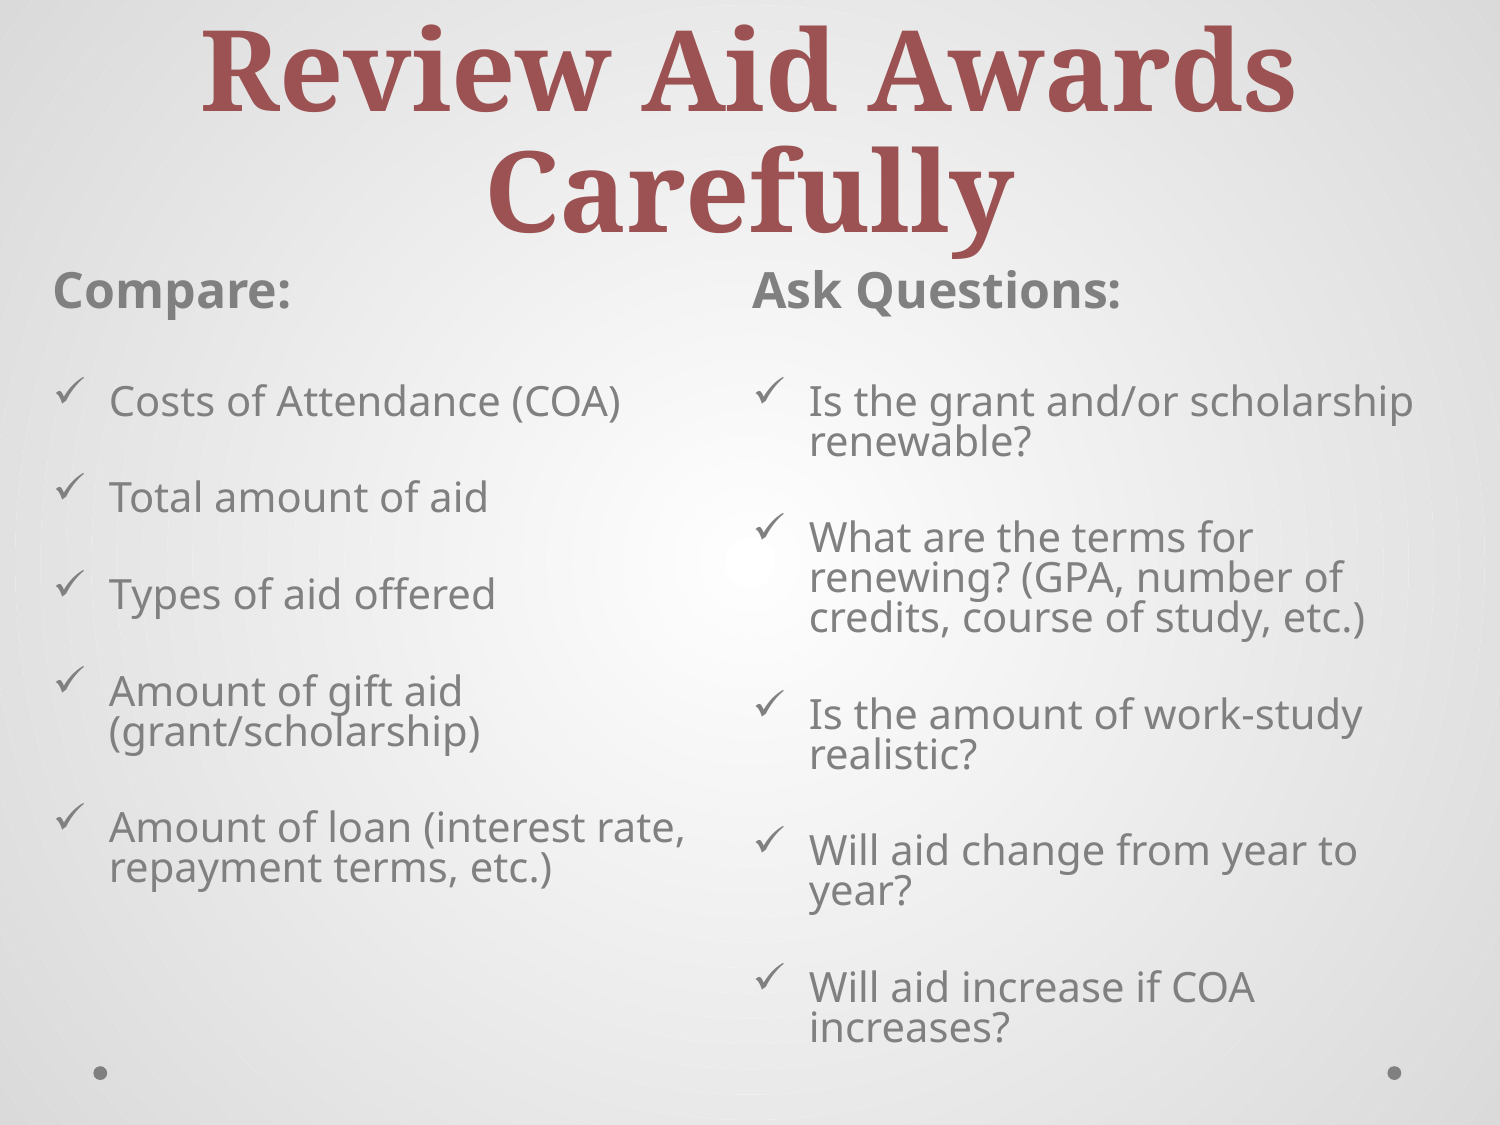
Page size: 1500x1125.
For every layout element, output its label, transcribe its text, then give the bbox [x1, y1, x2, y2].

list Ask Questions: Is the grant and/or scholarship renewable? What are the terms for renewing? (GPA, number of credits, course of study, etc.) Is the amount of work-study realistic? Will aid change from year to year? Will aid increase if COA increases? [737, 262, 1450, 1125]
list Compare: Costs of Attendance (COA) Total amount of aid Types of aid offered Amount of gift aid (grant/scholarship) Amount of loan (interest rate, repayment terms, etc.) [37, 262, 737, 1088]
title Review Aid Awards Carefully [75, 0, 1425, 262]
